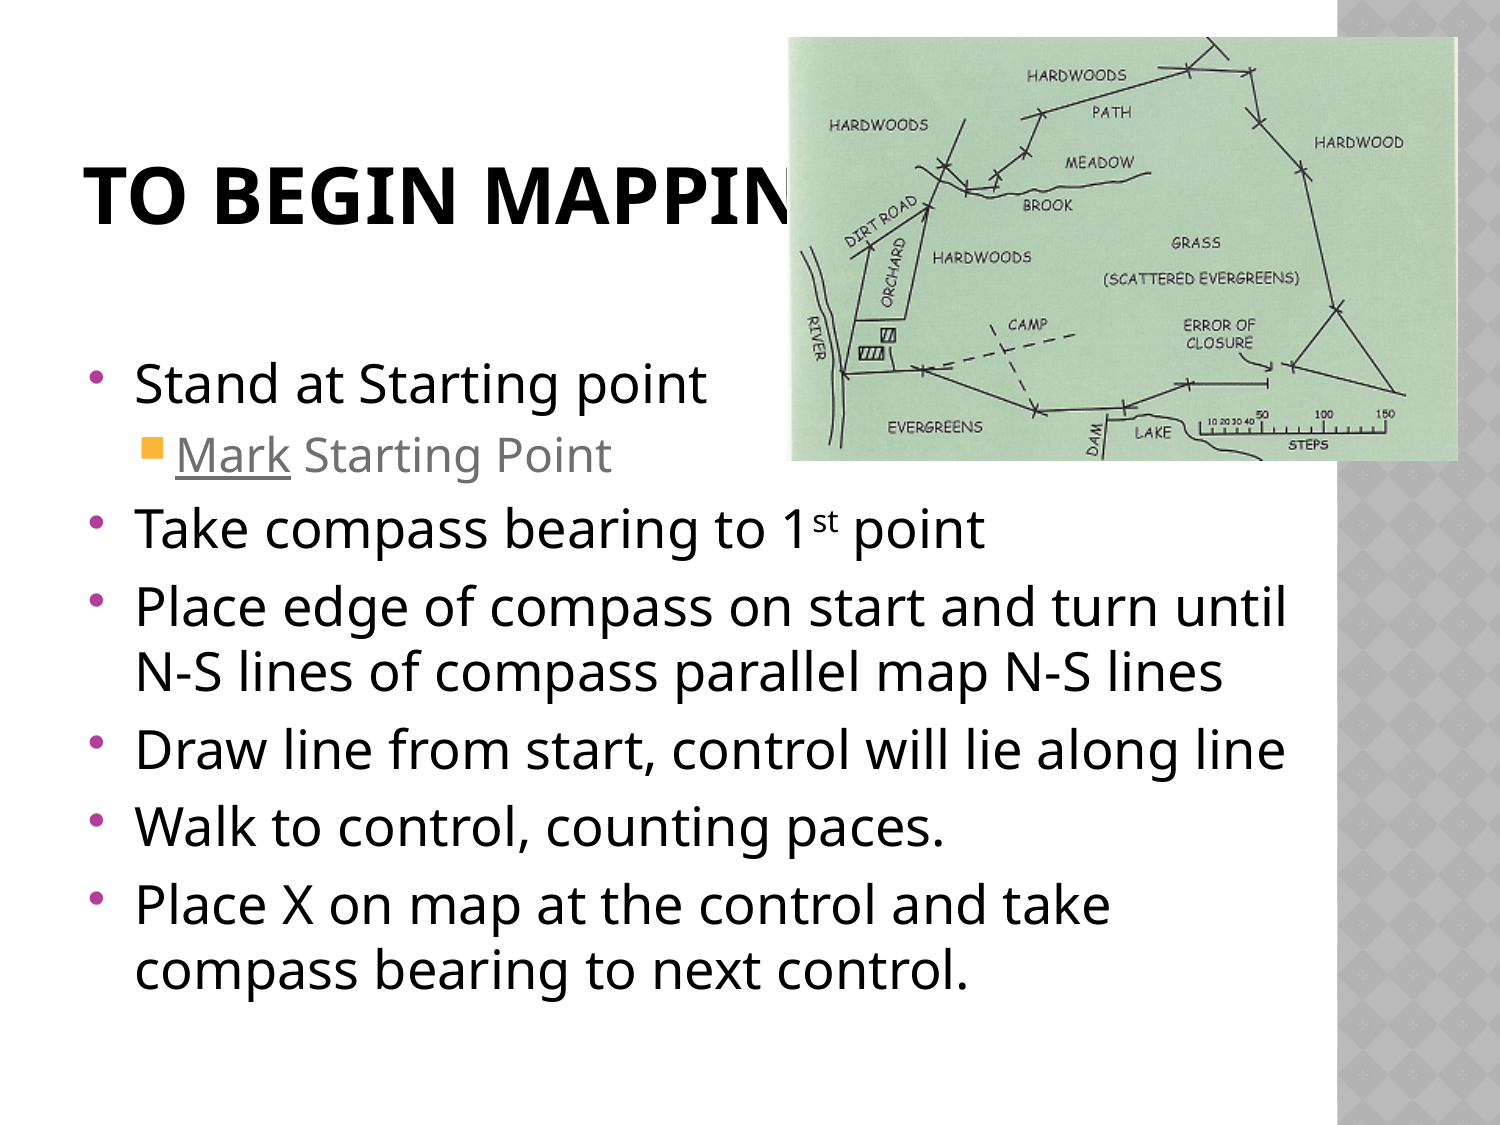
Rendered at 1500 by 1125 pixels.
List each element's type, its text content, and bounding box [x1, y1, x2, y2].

picture [787, 36, 1459, 462]
list Stand at Starting point Mark Starting Point Take compass bearing to 1st point Place edge of compass on start and turn until N-S lines of compass parallel map N-S lines Draw line from start, control will lie along line Walk to control, counting paces. Place X on map at the control and take compass bearing to next control. [75, 264, 1325, 1059]
title To Begin Mapping [75, 52, 781, 240]
